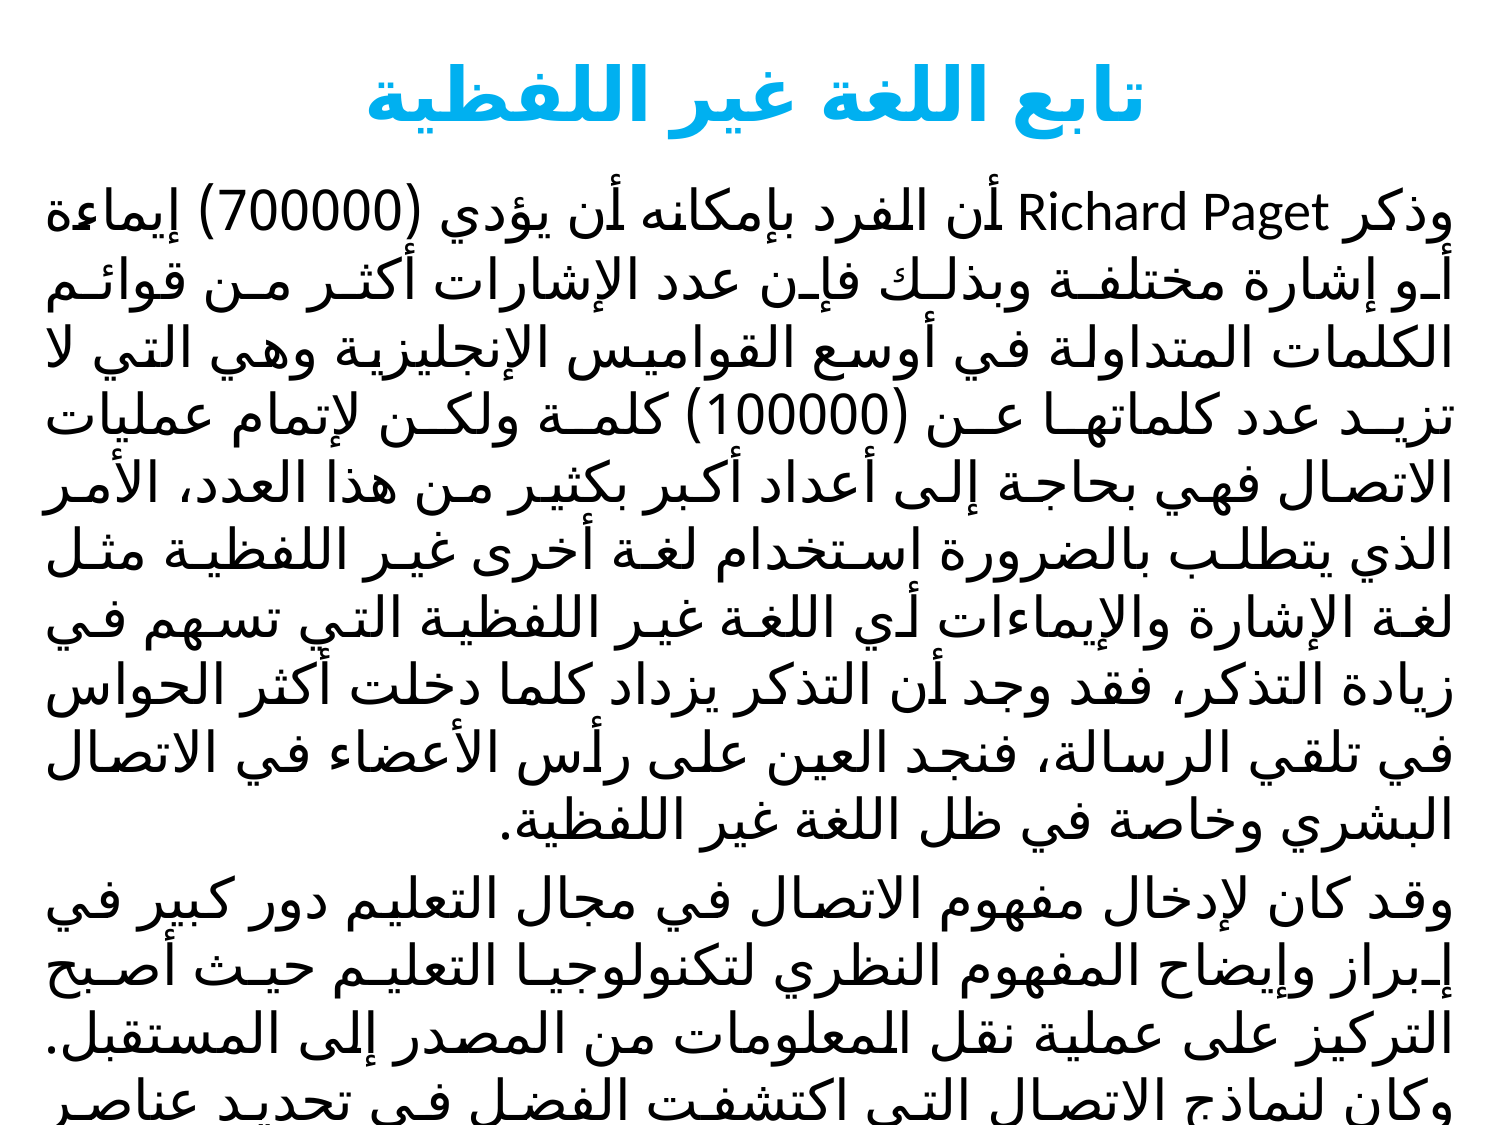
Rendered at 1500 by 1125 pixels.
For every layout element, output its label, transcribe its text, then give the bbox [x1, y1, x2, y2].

title تابع اللغة غير اللفظية [64, 45, 1447, 138]
list وذكر Richard Paget أن الفرد بإمكانه أن يؤدي (700000) إيماءة أو إشارة مختلفة وبذلك فإن عدد الإشارات أكثر من قوائم الكلمات المتداولة في أوسع القواميس الإنجليزية وهي التي لا تزيد عدد كلماتها عن (100000) كلمة ولكن لإتمام عمليات الاتصال فهي بحاجة إلى أعداد أكبر بكثير من هذا العدد، الأمر الذي يتطلب بالضرورة استخدام لغة أخرى غير اللفظية مثل لغة الإشارة والإيماءات أي اللغة غير اللفظية التي تسهم في زيادة التذكر، فقد وجد أن التذكر يزداد كلما دخلت أكثر الحواس في تلقي الرسالة، فنجد العين على رأس الأعضاء في الاتصال البشري وخاصة في ظل اللغة غير اللفظية. وقد كان لإدخال مفهوم الاتصال في مجال التعليم دور كبير في إبراز وإيضاح المفهوم النظري لتكنولوجيا التعليم حيث أصبح التركيز على عملية نقل المعلومات من المصدر إلى المستقبل. وكان لنماذج الاتصال التي اكتشفت الفضل في تحديد عناصر الاتصال والعلاقة بين هذه العناصر. [29, 160, 1471, 1083]
